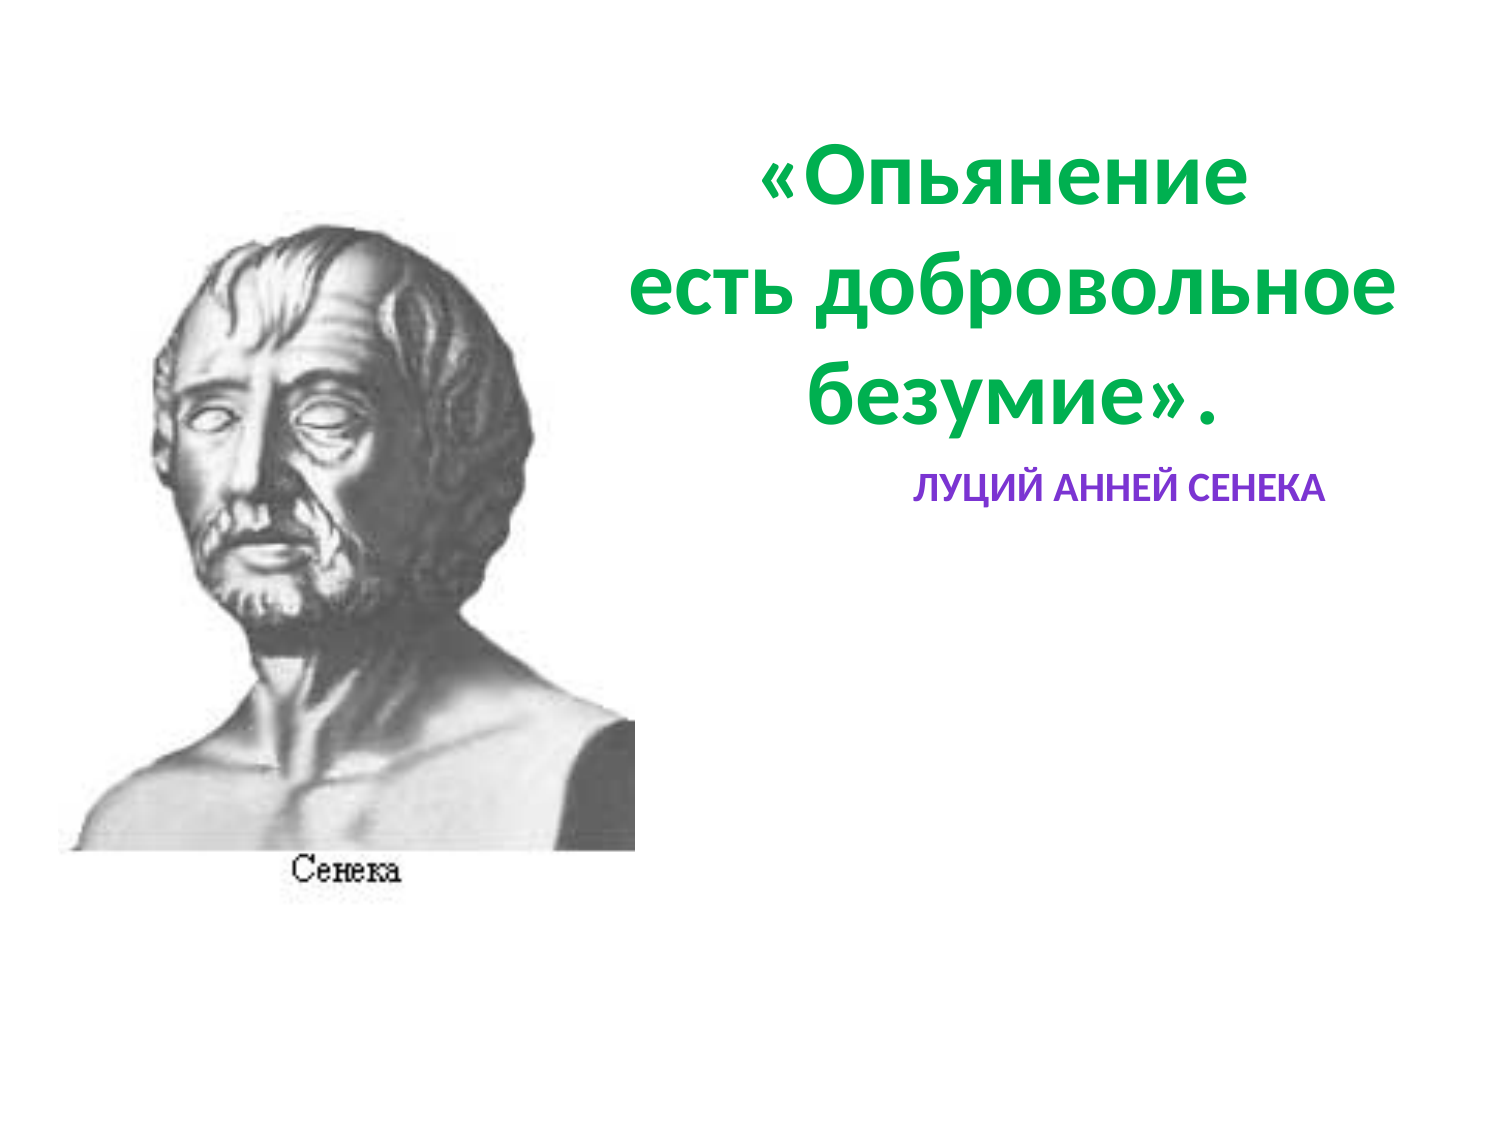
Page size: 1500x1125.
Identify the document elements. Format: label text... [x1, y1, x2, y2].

picture [58, 210, 635, 915]
text_box «Опьянение есть добровольное безумие». Луций Анней Сенека [527, 105, 1500, 521]
